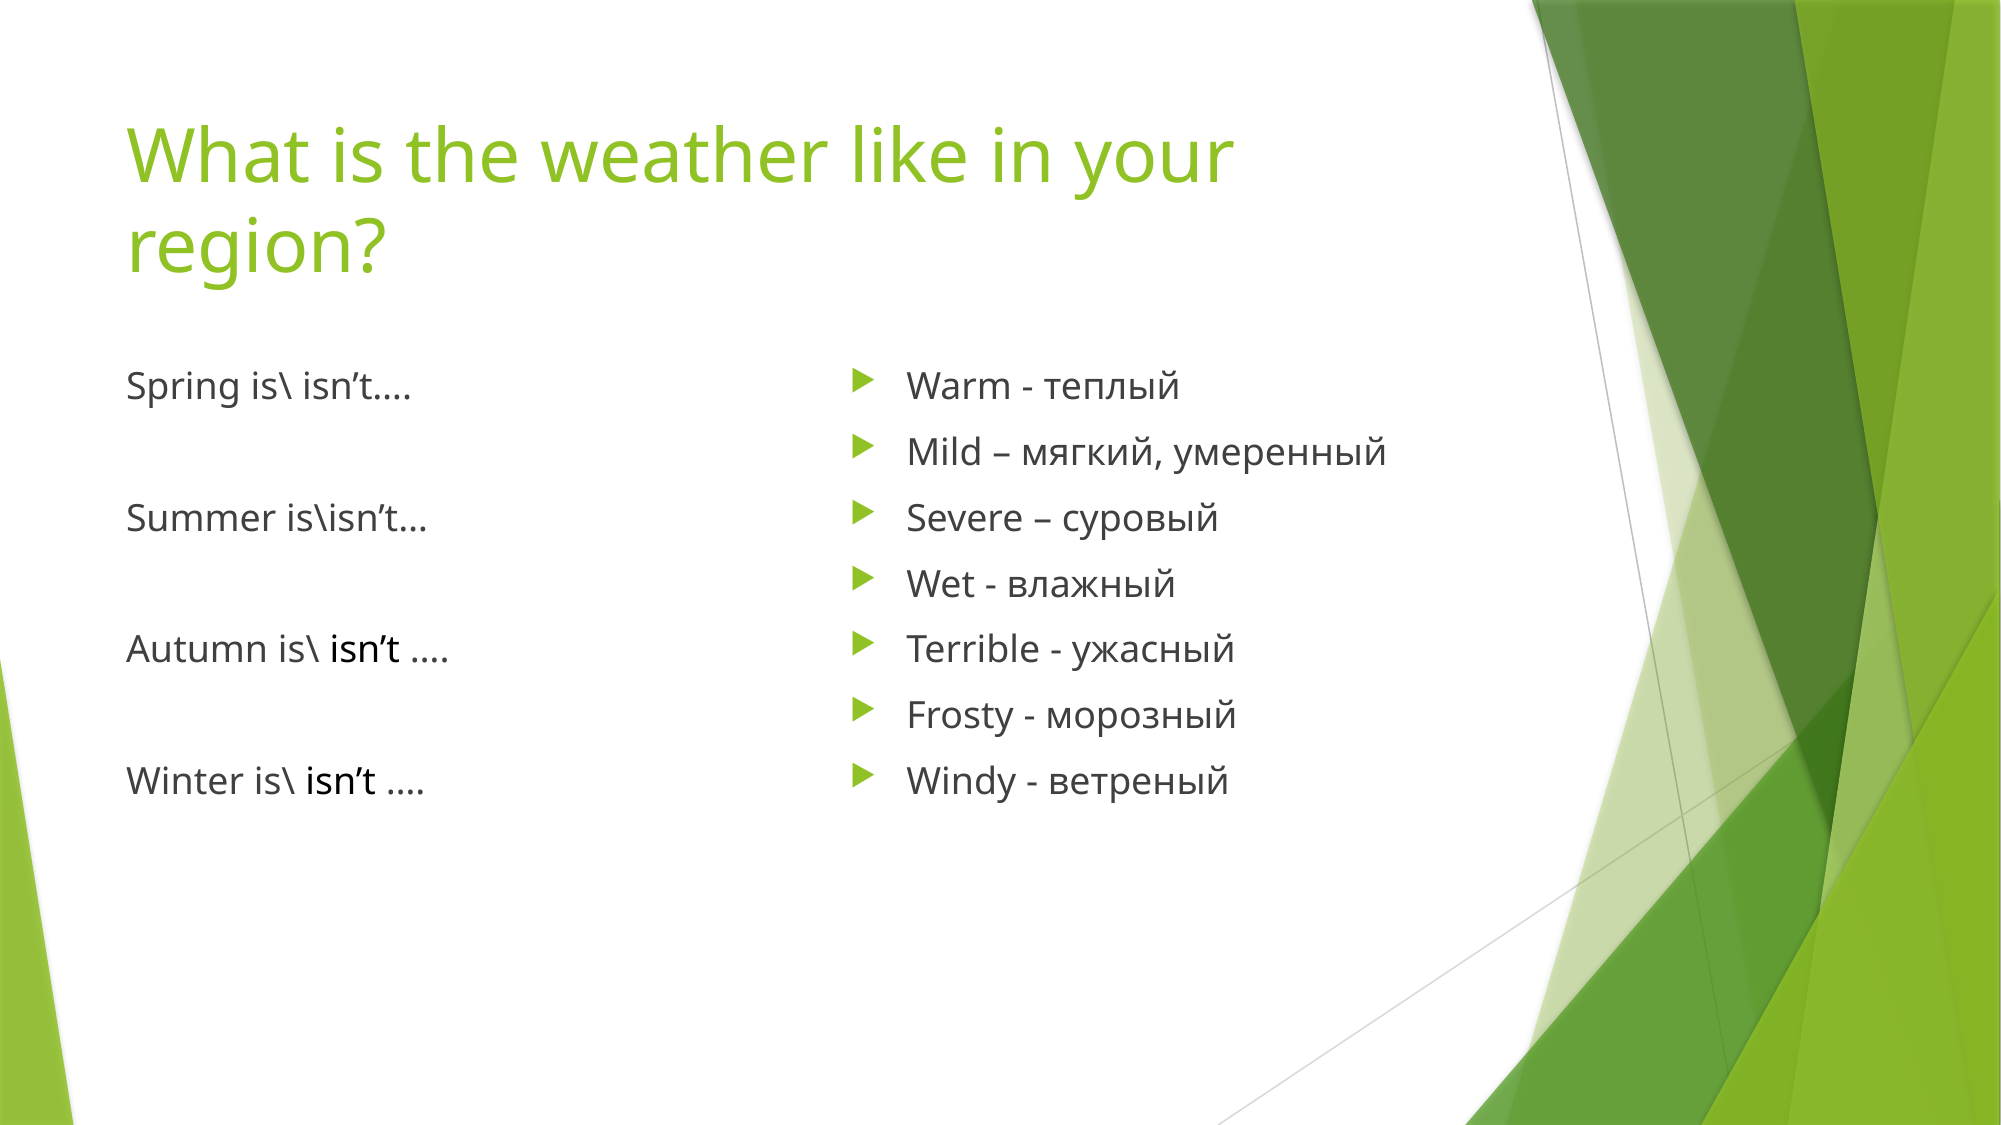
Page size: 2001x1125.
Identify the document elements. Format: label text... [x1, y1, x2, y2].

title What is the weather like in your region? [111, 99, 1522, 317]
list Warm - теплый Mild – мягкий, умеренный Severe – суровый Wet - влажный Terrible - ужасный Frosty - морозный Windy - ветреный [834, 354, 1522, 992]
list Spring is\ isn’t…. Summer is\isn’t… Autumn is\ isn’t …. Winter is\ isn’t …. [111, 354, 798, 992]
